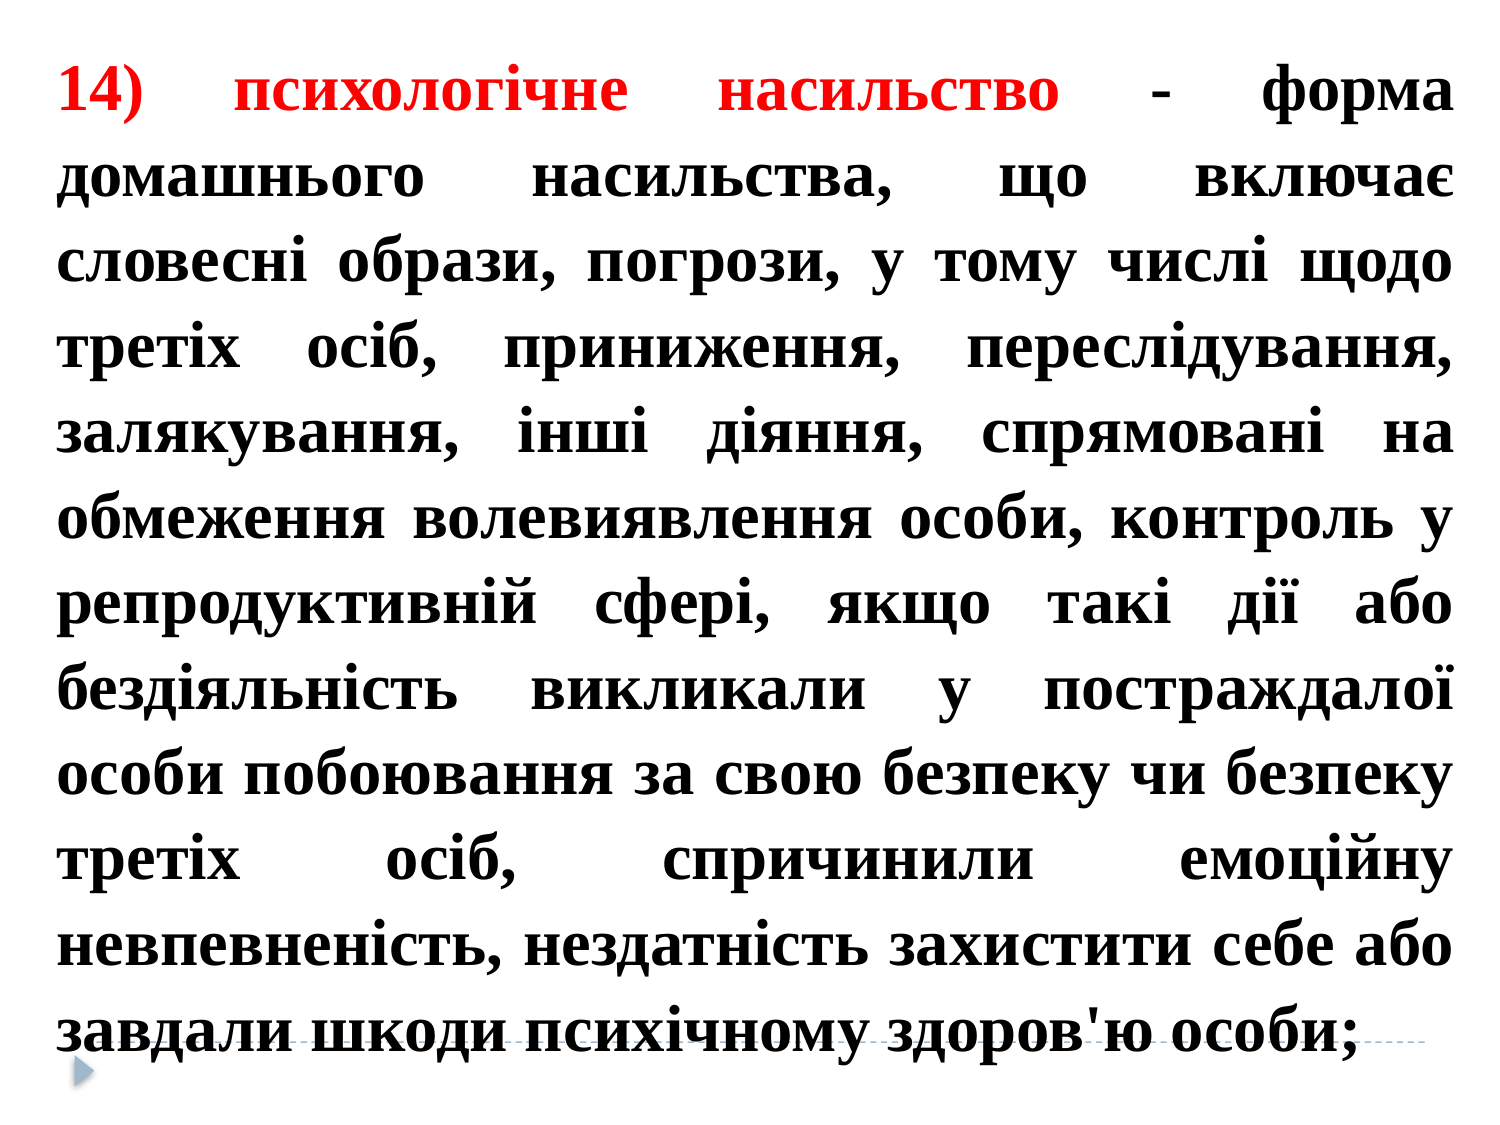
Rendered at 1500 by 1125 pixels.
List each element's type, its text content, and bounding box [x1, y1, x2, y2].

text_box 14) психологічне насильство - форма домашнього насильства, що включає словесні образи, погрози, у тому числі щодо третіх осіб, приниження, переслідування, залякування, інші діяння, спрямовані на обмеження волевиявлення особи, контроль у репродуктивній сфері, якщо такі дії або бездіяльність викликали у постраждалої особи побоювання за свою безпеку чи безпеку третіх осіб, спричинили емоційну невпевненість, нездатність захистити себе або завдали шкоди психічному здоров'ю особи; [41, 30, 1471, 1072]
